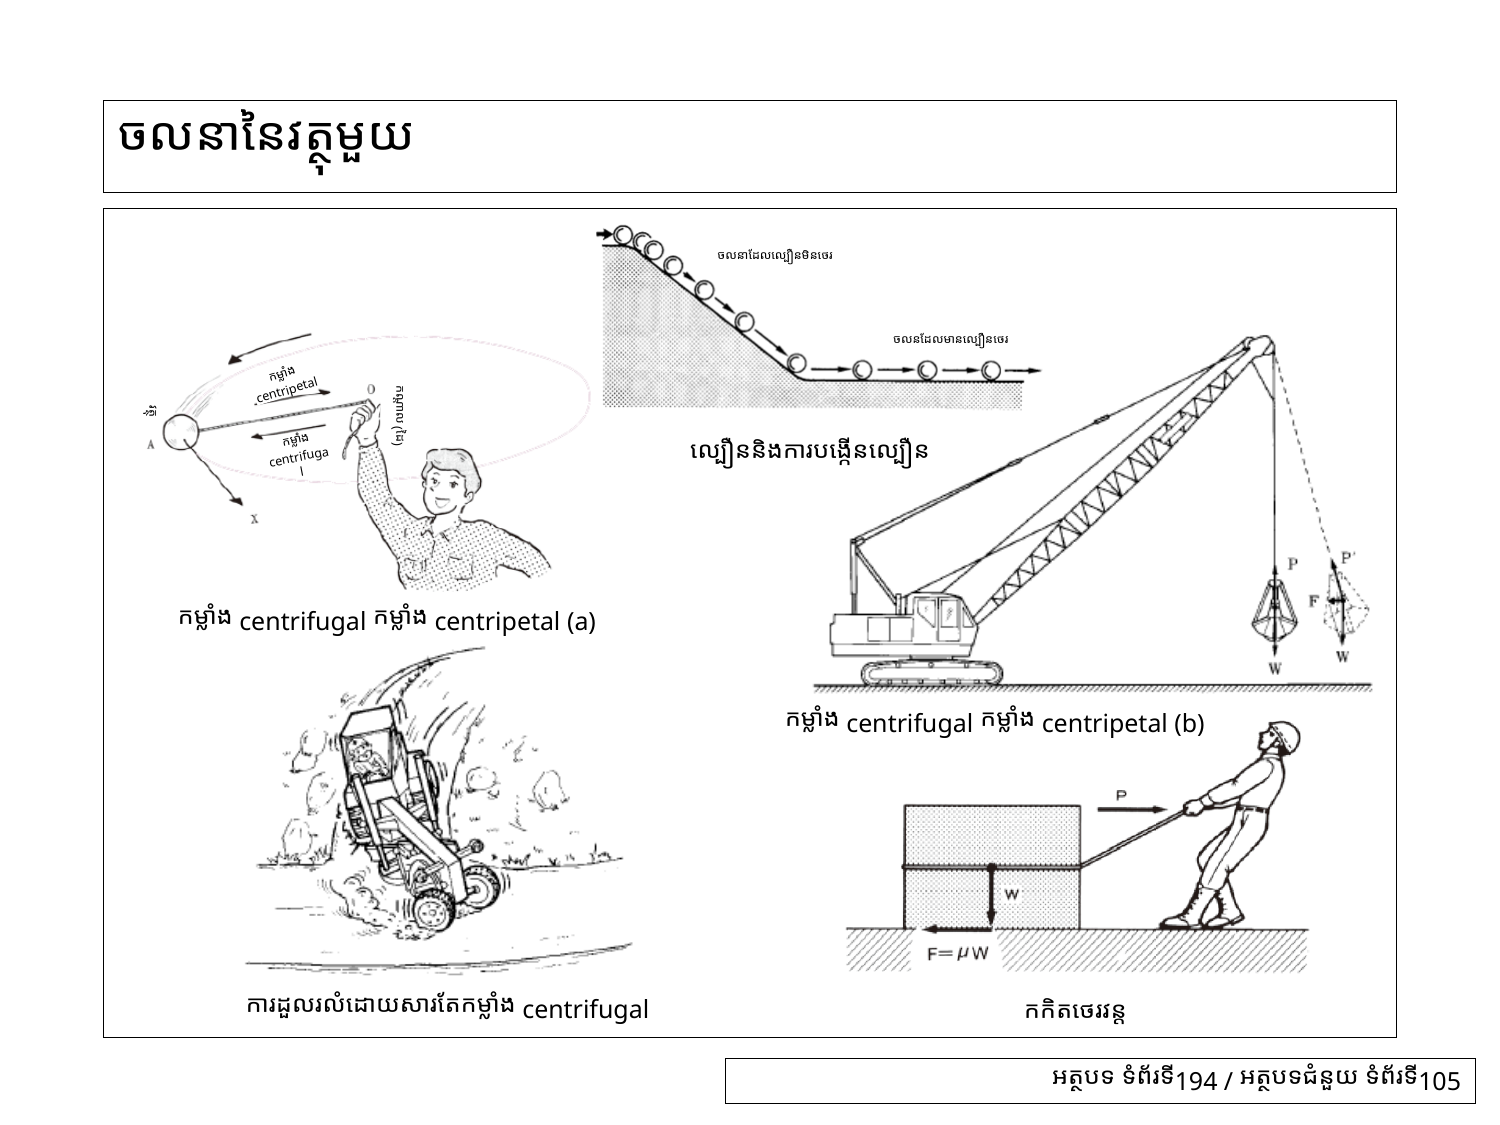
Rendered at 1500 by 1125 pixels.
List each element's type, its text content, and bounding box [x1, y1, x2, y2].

text_box ការដួលរលំដោយសារតែកម្លាំង centrifugal [185, 986, 710, 1031]
text_box [103, 208, 1397, 1038]
text_box កកិតថេរវន្ត [931, 992, 1220, 1037]
text_box កម្លាំង centrifugal កម្លាំង centripetal (a) [125, 598, 650, 643]
text_box អត្ថបទ ទំព័រទី194 / អត្ថបទជំនួយ ទំព័រទី105 [725, 1058, 1476, 1104]
text_box កម្លាំង centrifugal កម្លាំង centripetal (b) [750, 700, 1241, 745]
title ចលនានៃវត្ថុមួយ [103, 100, 1397, 193]
picture [111, 217, 1382, 700]
picture [236, 631, 650, 988]
picture [835, 706, 1316, 981]
text_box ល្បឿននិងការបង្កើនល្បឿន [618, 432, 807, 478]
